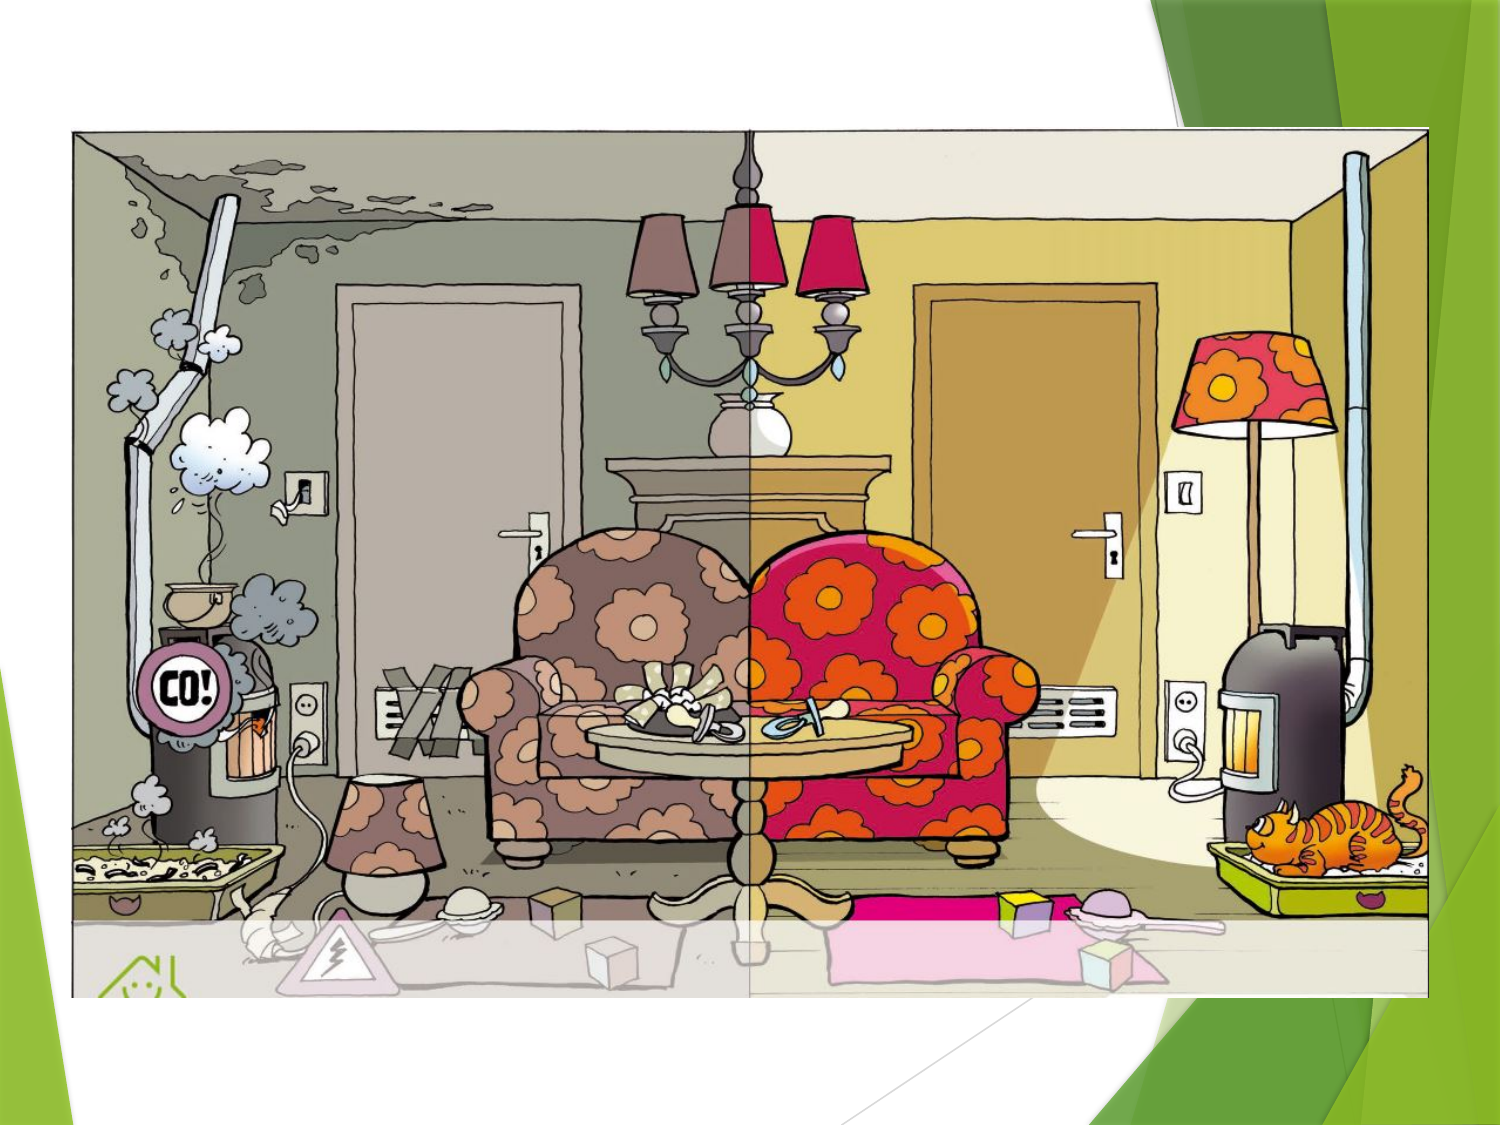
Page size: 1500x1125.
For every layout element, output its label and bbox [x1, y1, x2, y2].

list [70, 127, 1430, 998]
